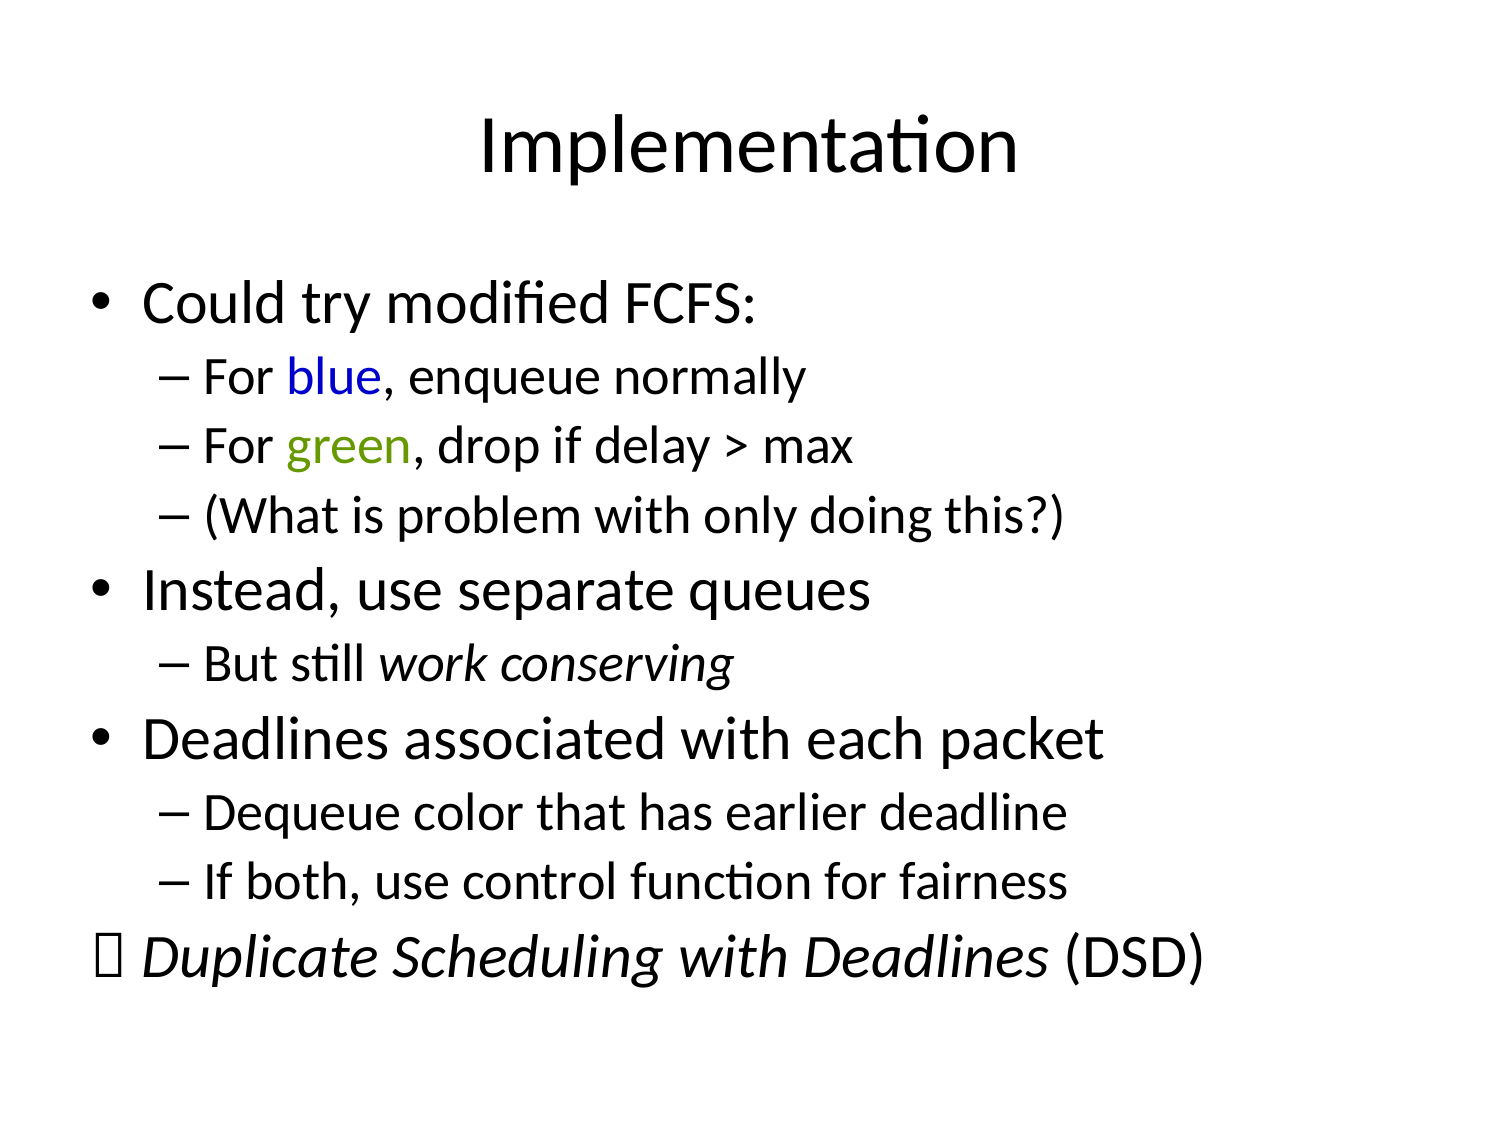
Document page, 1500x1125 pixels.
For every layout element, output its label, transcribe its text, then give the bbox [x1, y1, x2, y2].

title Implementation [75, 45, 1425, 233]
list Could try modified FCFS: For blue, enqueue normally For green, drop if delay > max (What is problem with only doing this?) Instead, use separate queues But still work conserving Deadlines associated with each packet Dequeue color that has earlier deadline If both, use control function for fairness  Duplicate Scheduling with Deadlines (DSD) [75, 262, 1425, 1005]
